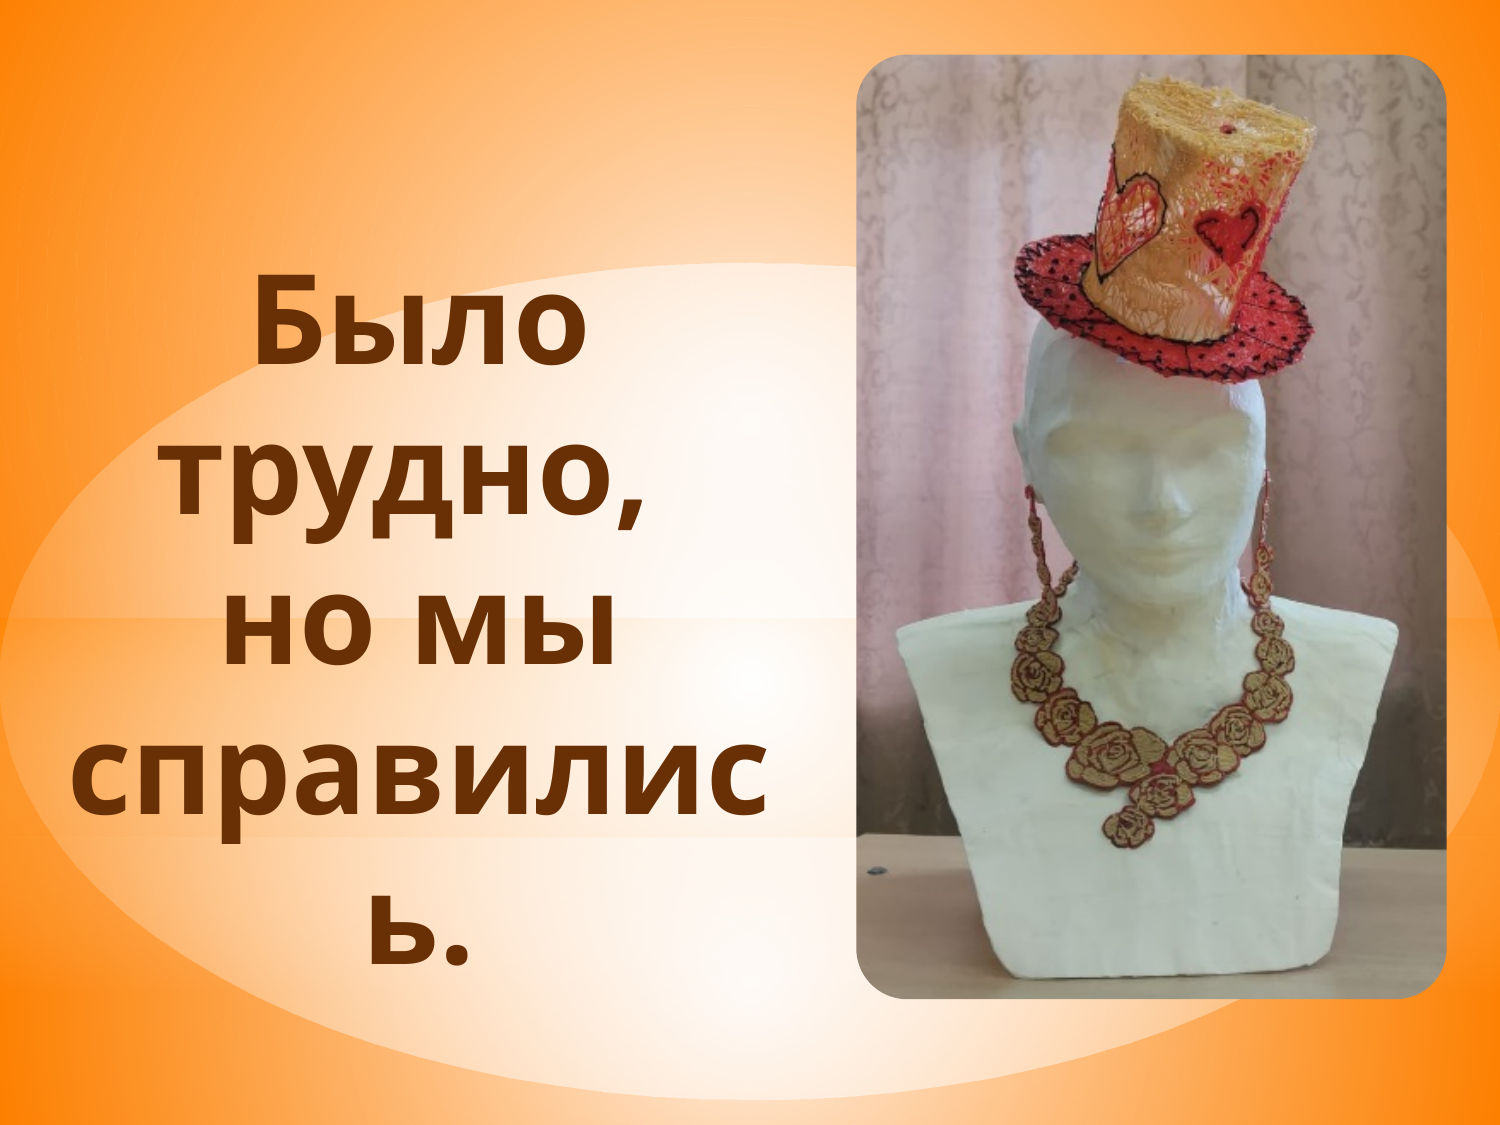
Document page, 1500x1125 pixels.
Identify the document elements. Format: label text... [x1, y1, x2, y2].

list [856, 54, 1447, 1000]
title Было трудно, но мы справились. [17, 231, 821, 622]
